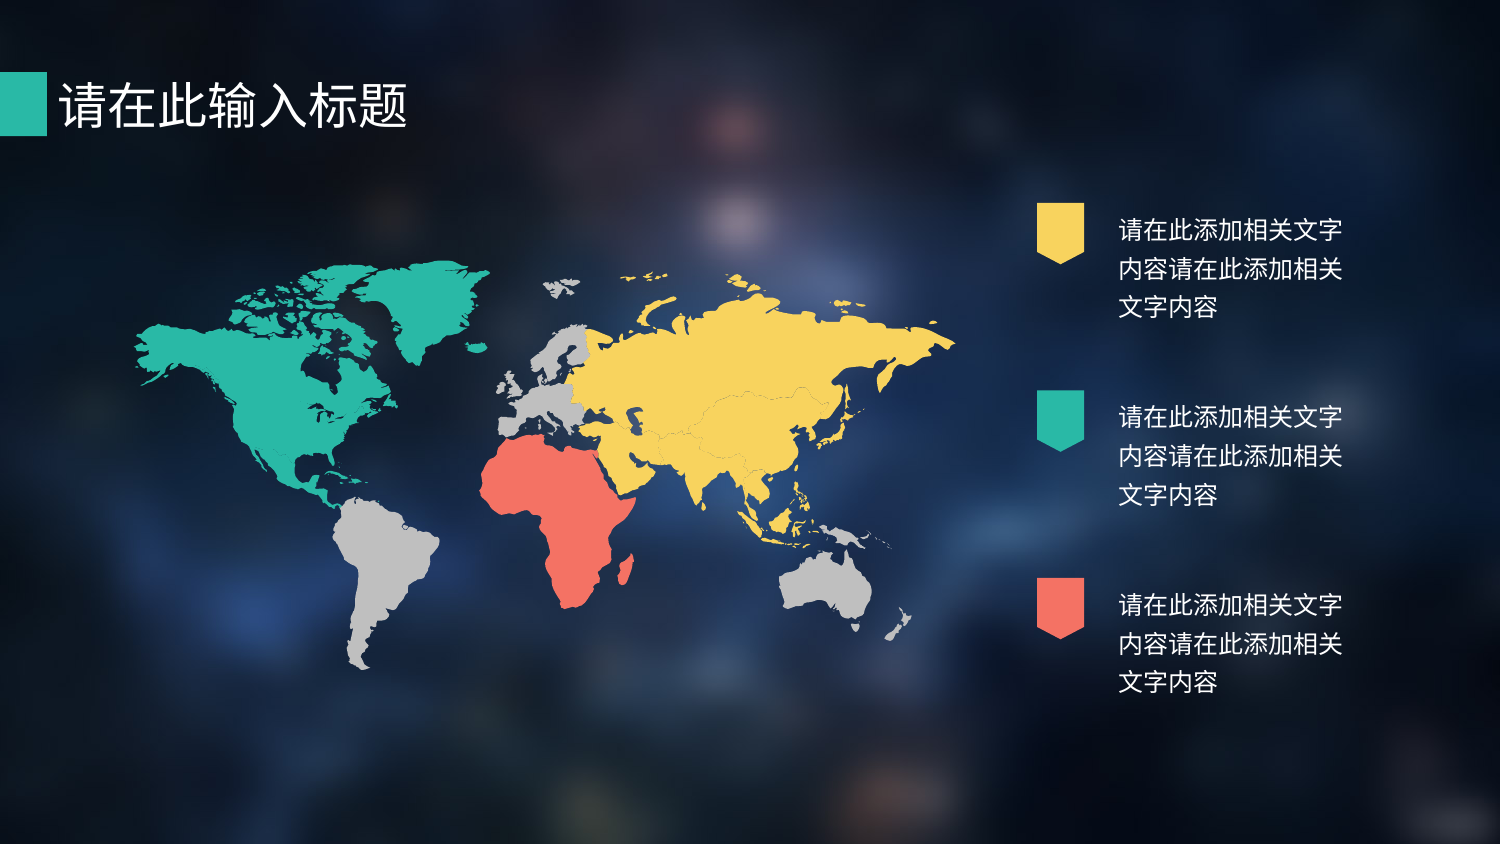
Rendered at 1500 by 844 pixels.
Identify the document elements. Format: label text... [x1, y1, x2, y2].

text_box 请在此添加相关文字内容请在此添加相关文字内容 [1107, 387, 1363, 515]
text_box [478, 446, 637, 610]
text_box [495, 278, 558, 438]
text_box [1034, 388, 1087, 454]
picture [0, 0, 1500, 844]
text_box [1034, 575, 1087, 642]
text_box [133, 260, 491, 510]
text_box 请在此添加相关文字内容请在此添加相关文字内容 [1107, 199, 1363, 328]
text_box [1034, 200, 1087, 267]
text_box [332, 518, 440, 670]
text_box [563, 271, 956, 549]
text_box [778, 556, 912, 642]
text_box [0, 71, 410, 137]
text_box 请在此添加相关文字内容请在此添加相关文字内容 [1107, 574, 1363, 703]
